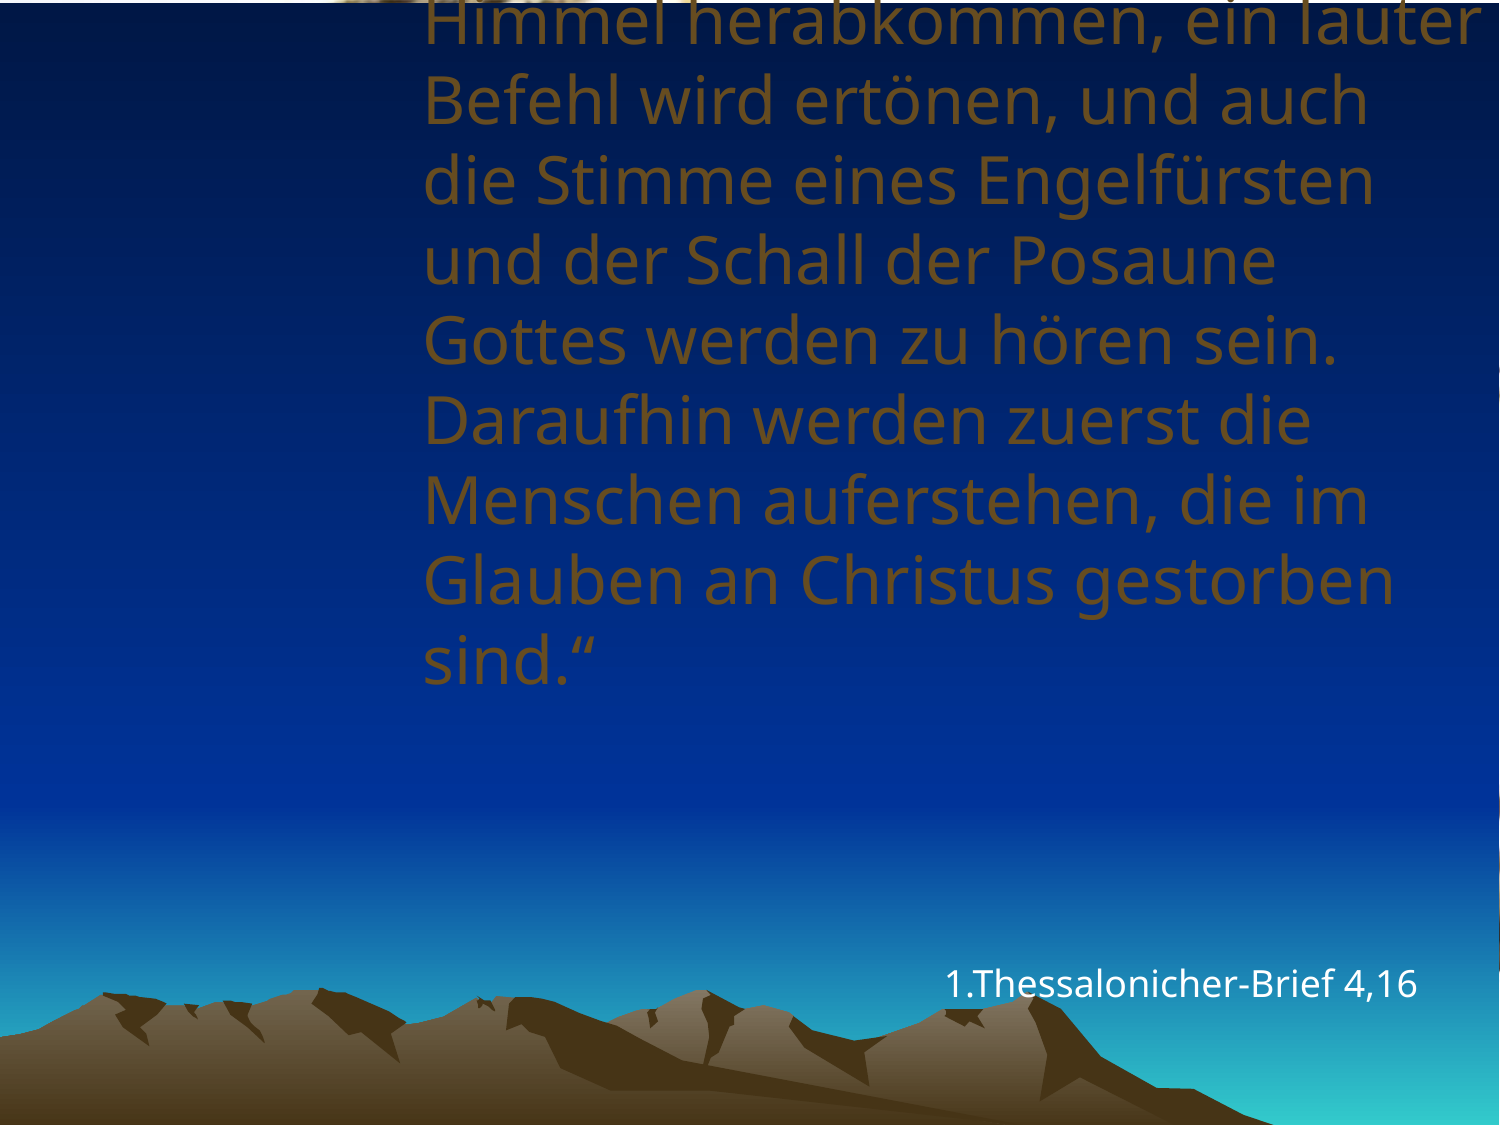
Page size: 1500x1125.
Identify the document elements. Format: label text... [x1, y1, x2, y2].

title „Der Herr Jesus selbst wird vom Himmel herabkommen, ein lauter Befehl wird ertönen, und auch die Stimme eines Engelfürsten und der Schall der Posaune Gottes werden zu hören sein. Daraufhin werden zuerst die Menschen auferstehen, die im Glauben an Christus gestorben sind.“ [407, 0, 1500, 705]
subtitle 1.Thessalonicher-Brief 4,16 [383, 952, 1434, 1125]
